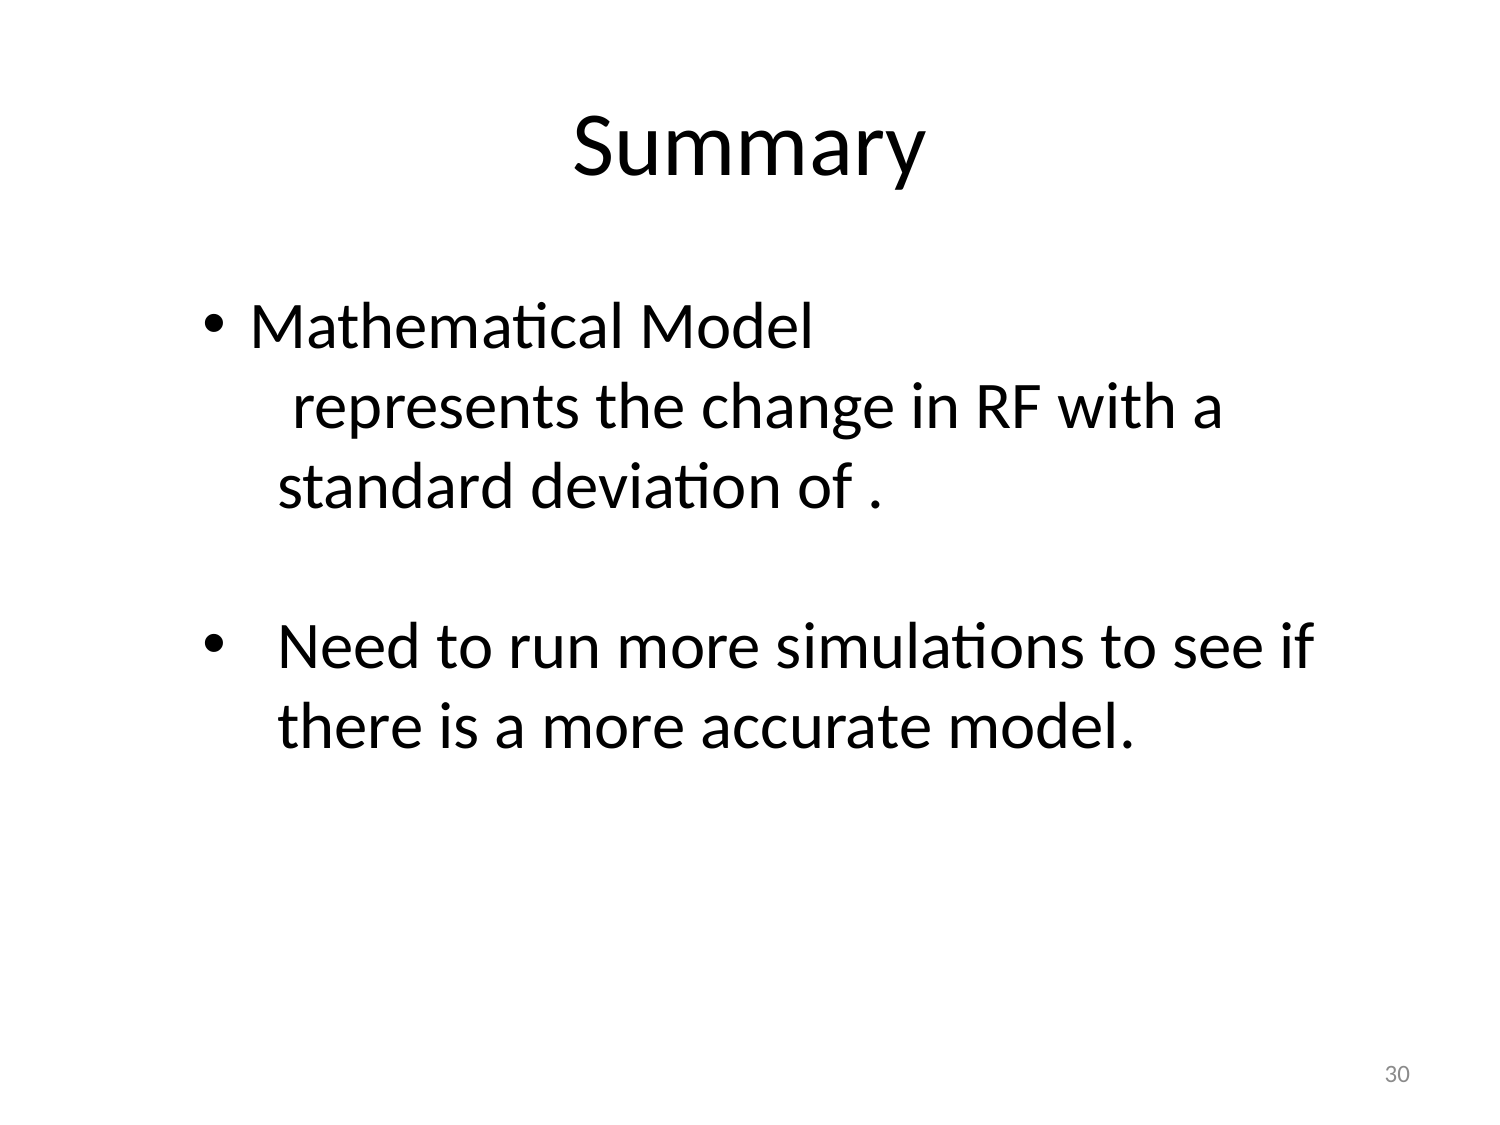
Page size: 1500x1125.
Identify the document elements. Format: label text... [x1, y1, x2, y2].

title Summary [75, 45, 1425, 233]
slide_number 30 [1074, 1042, 1425, 1103]
